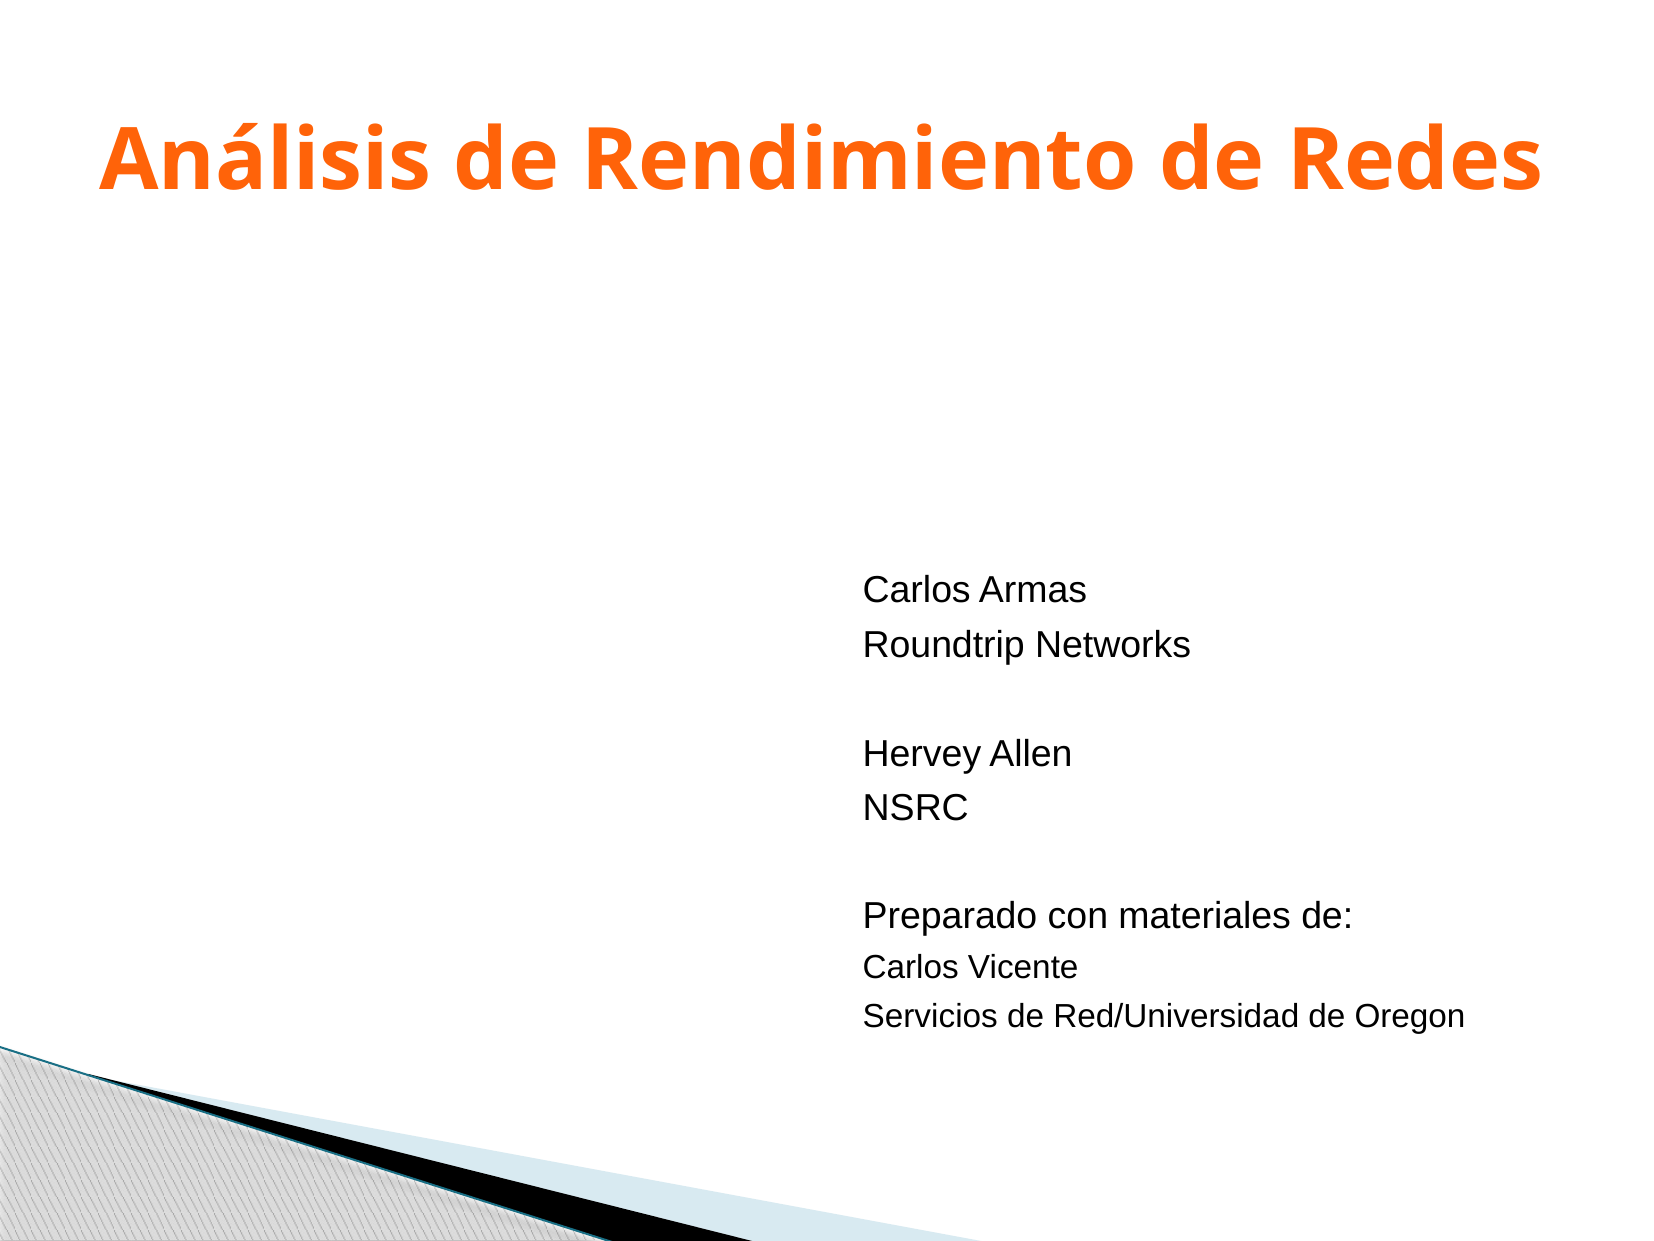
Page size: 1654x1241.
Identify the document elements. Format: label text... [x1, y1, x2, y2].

subtitle Carlos Armas Roundtrip Networks Hervey Allen NSRC Preparado con materiales de: Carlos Vicente Servicios de Red/Universidad de Oregon [751, 469, 1590, 1183]
title Análisis de Rendimiento de Redes [82, 39, 1571, 268]
